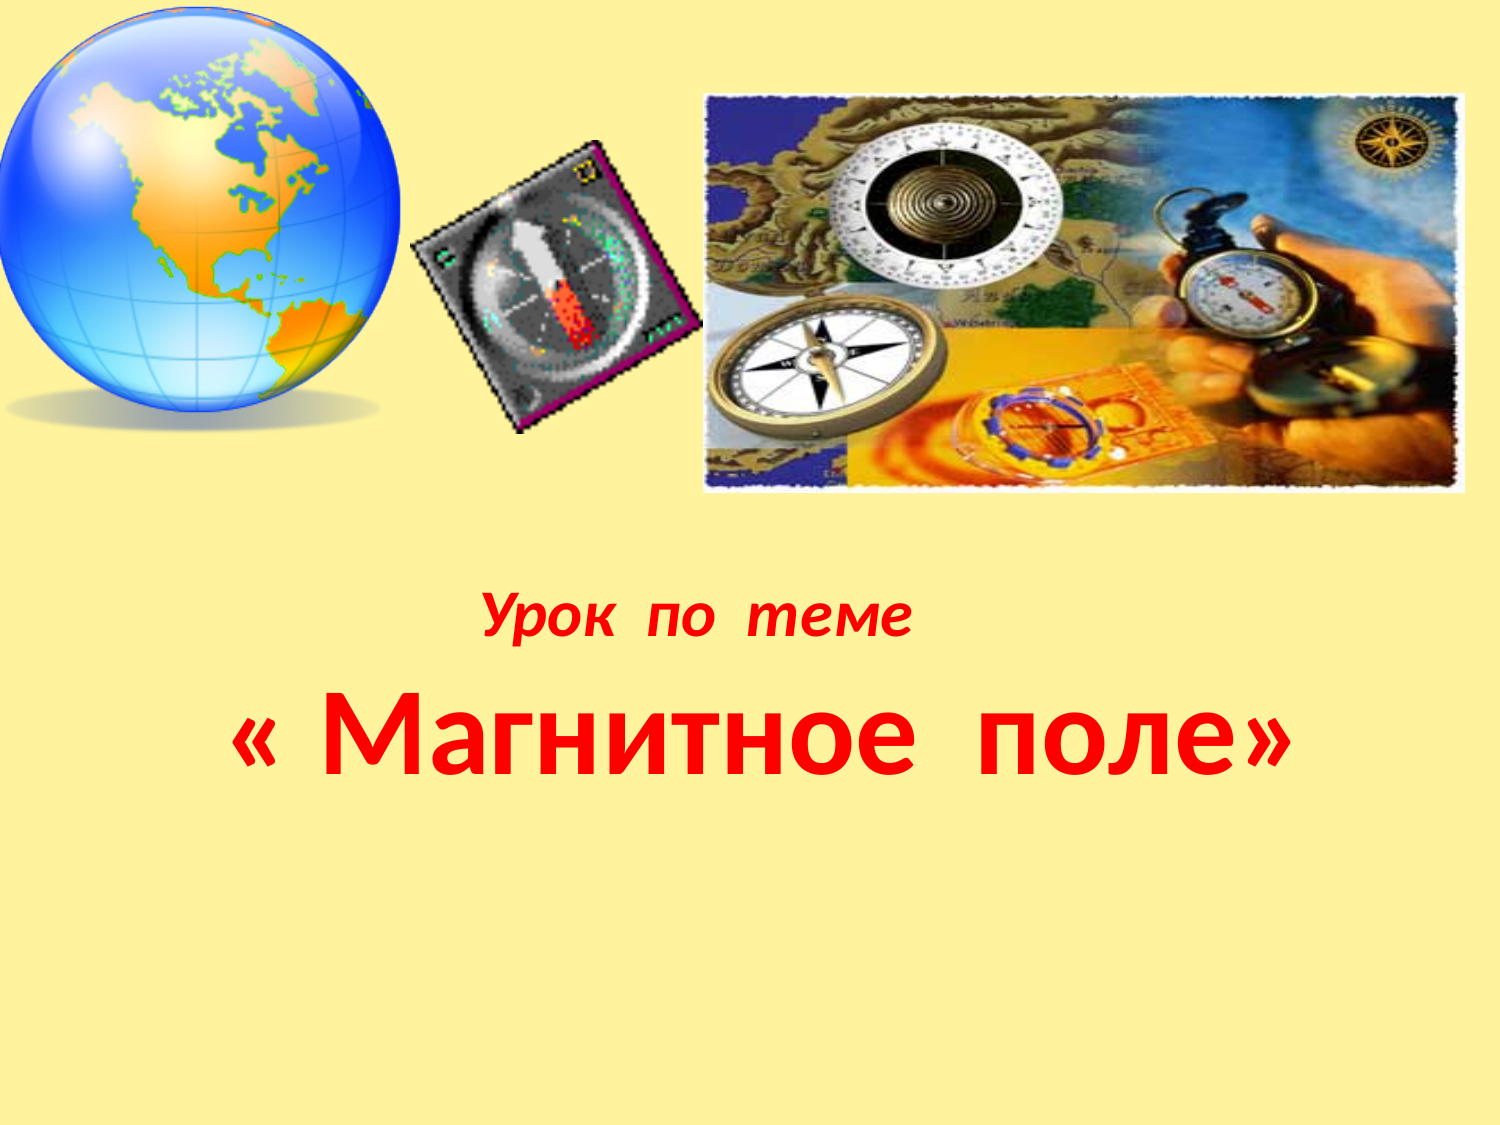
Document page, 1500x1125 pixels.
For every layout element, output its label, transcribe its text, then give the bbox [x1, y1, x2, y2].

text_box Урок по теме « Магнитное поле» [58, 562, 1465, 808]
picture [0, 0, 1465, 493]
